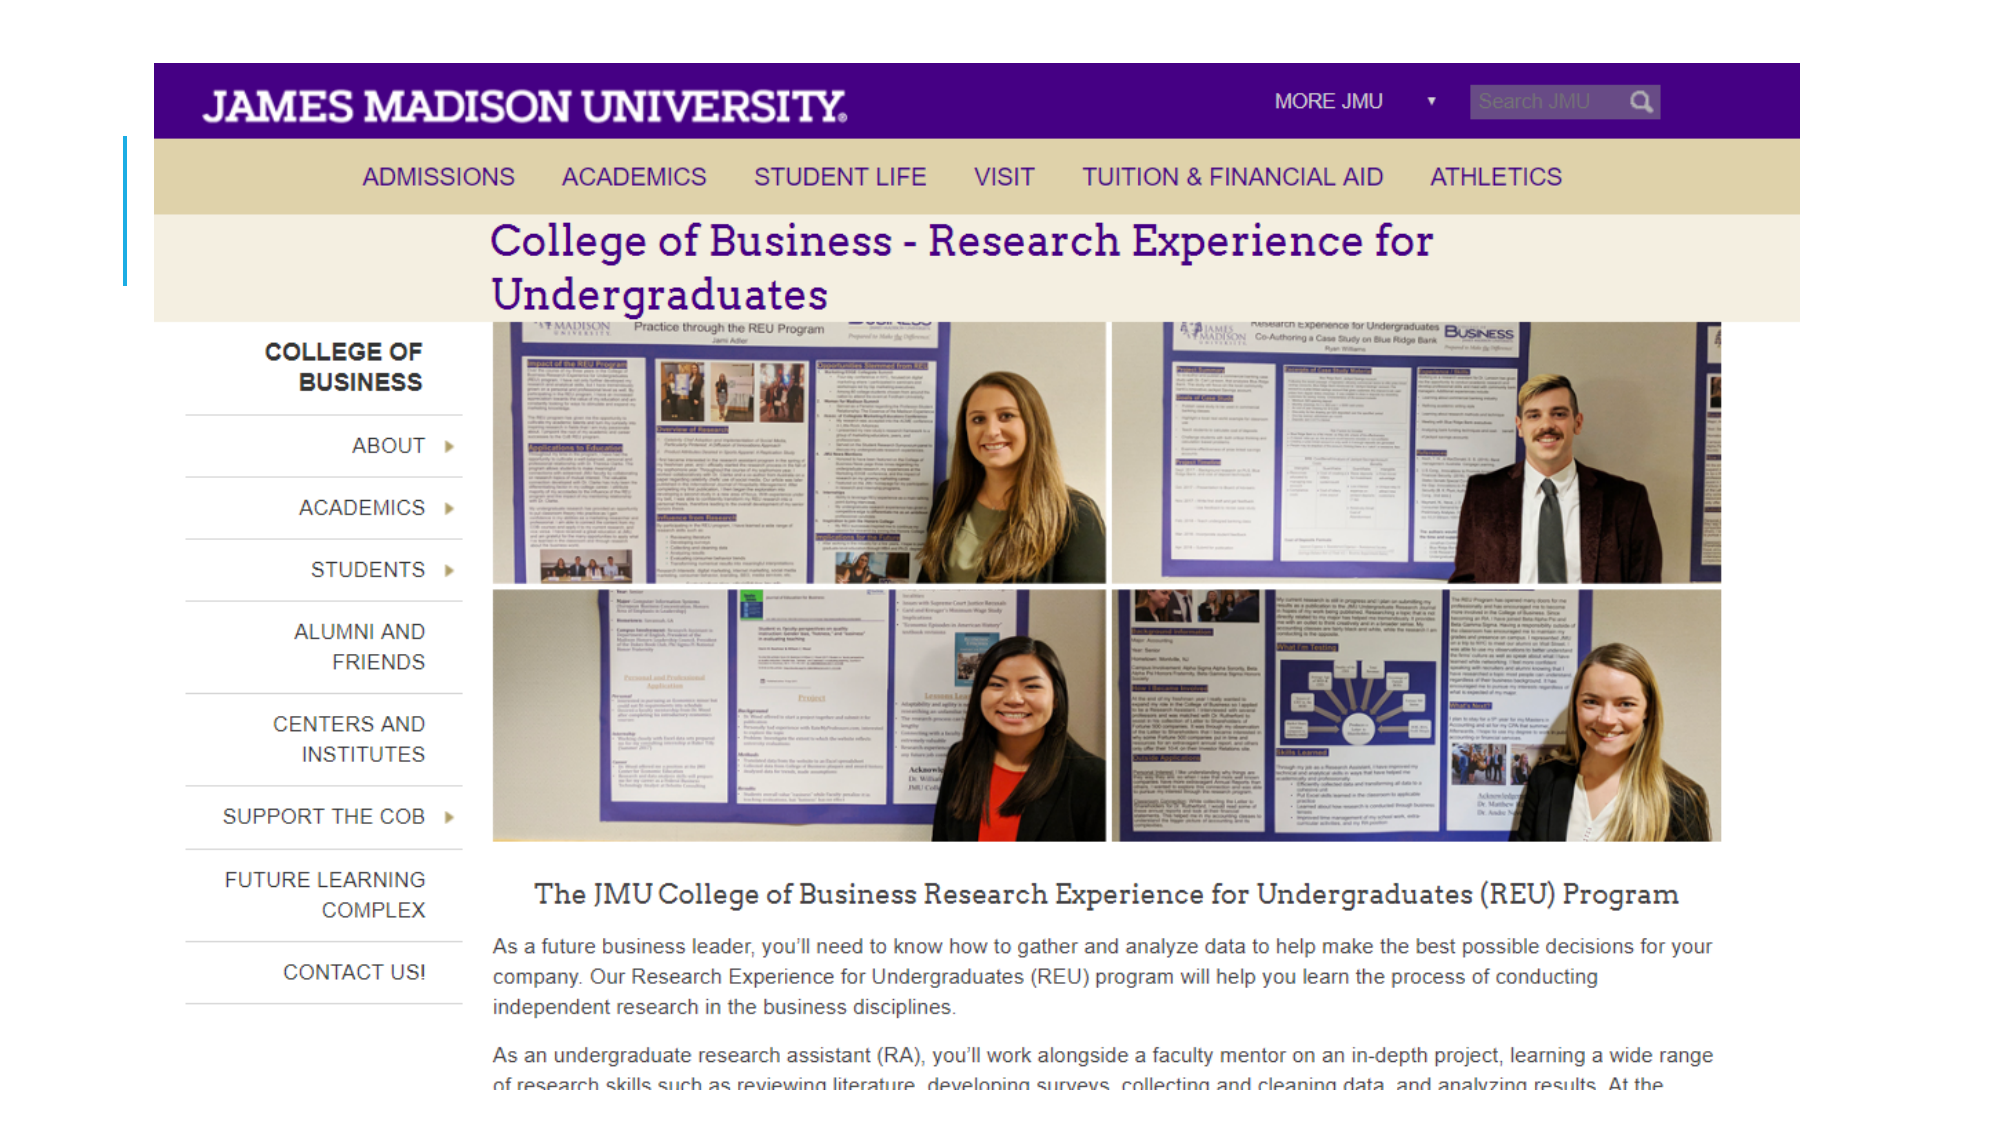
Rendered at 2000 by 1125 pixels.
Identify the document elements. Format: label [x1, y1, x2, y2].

picture [154, 63, 1800, 1090]
